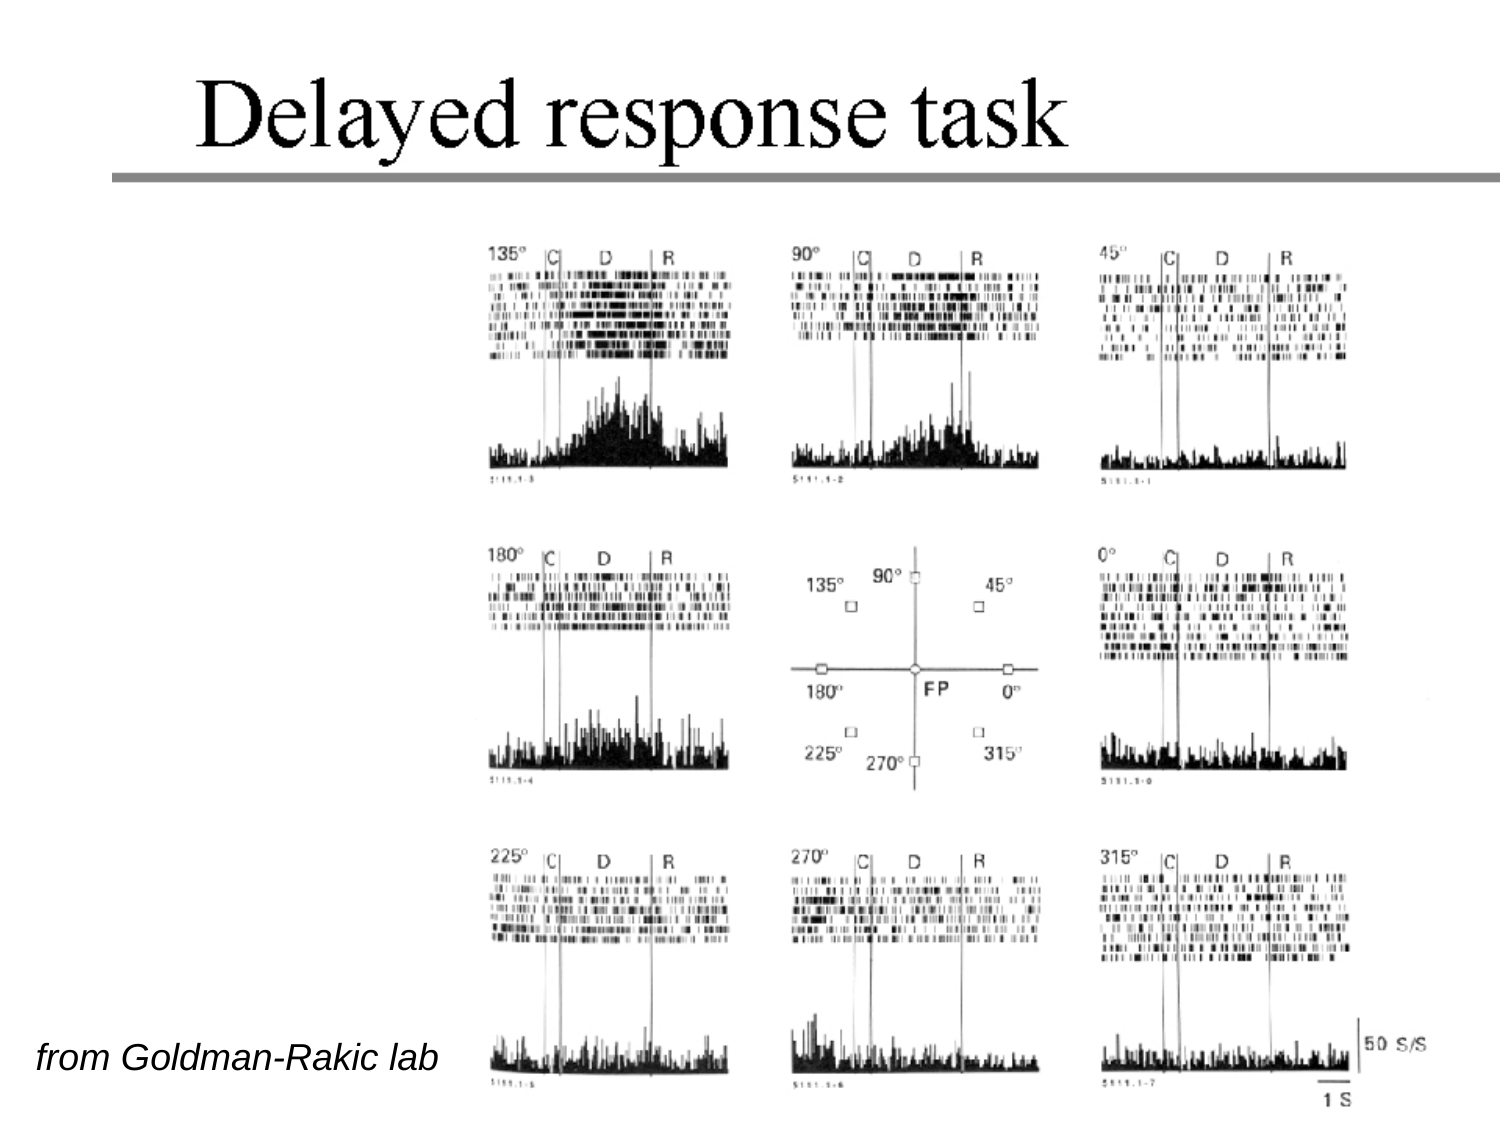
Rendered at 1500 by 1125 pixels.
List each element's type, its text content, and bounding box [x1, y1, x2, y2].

picture [112, 0, 1500, 1125]
text_box from Goldman-Rakic lab [0, 1025, 106, 1125]
